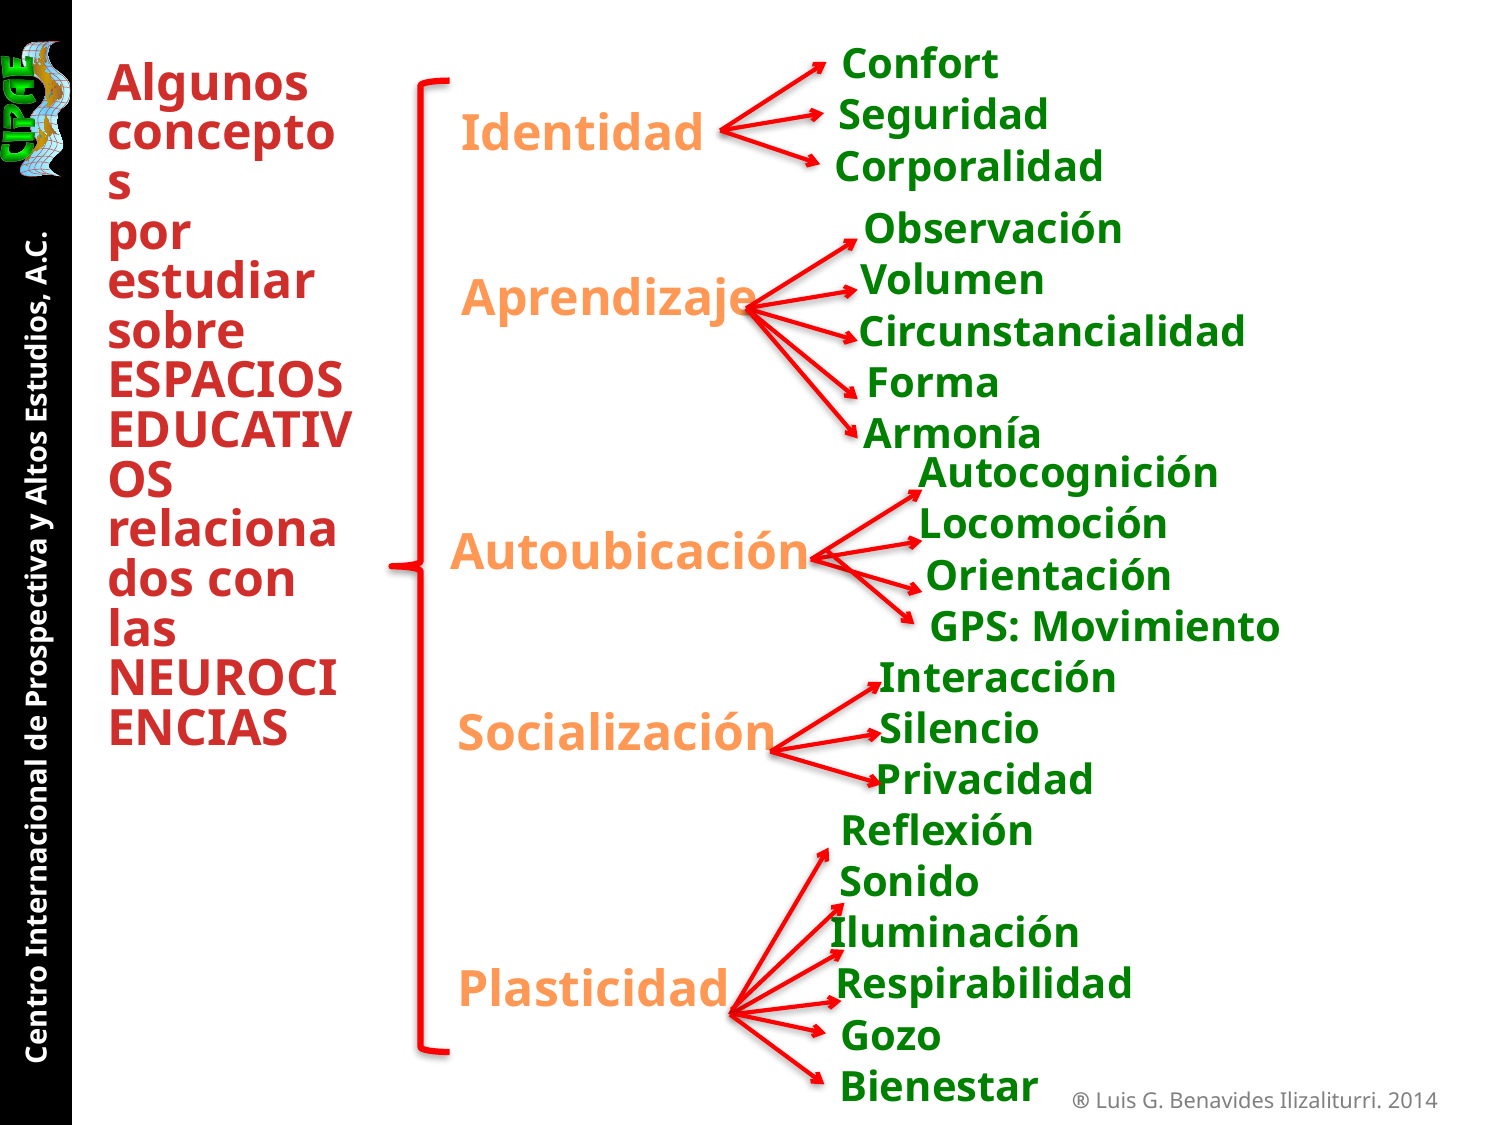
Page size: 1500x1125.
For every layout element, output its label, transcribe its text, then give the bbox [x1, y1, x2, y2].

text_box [810, 540, 923, 552]
text_box Forma [863, 348, 1016, 399]
text_box Confort [826, 29, 1015, 80]
text_box Reflexión [825, 796, 1050, 862]
text_box Plasticidad [454, 948, 724, 1024]
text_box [716, 113, 829, 130]
text_box Sonido [834, 862, 996, 898]
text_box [810, 489, 923, 540]
text_box Volumen [863, 245, 1061, 311]
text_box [729, 847, 829, 903]
text_box GPS: Movimiento [914, 591, 1297, 657]
text_box Respirabilidad [849, 949, 1149, 1015]
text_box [746, 238, 859, 290]
text_box Gozo [834, 1000, 958, 1052]
text_box Observación [848, 194, 1139, 260]
text_box [389, 78, 450, 1055]
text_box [729, 1016, 829, 1086]
text_box Interacción [864, 643, 1134, 708]
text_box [745, 289, 858, 306]
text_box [810, 549, 921, 625]
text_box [731, 902, 845, 1010]
text_box Locomoción [923, 489, 1185, 555]
text_box Autoubicación [454, 511, 805, 587]
text_box Corporalidad [820, 131, 1121, 197]
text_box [770, 732, 883, 751]
text_box Seguridad [833, 80, 1066, 131]
text_box Aprendizaje [454, 258, 740, 334]
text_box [770, 681, 883, 732]
text_box Circunstancialidad [863, 296, 1262, 362]
text_box Bienestar [824, 1052, 1055, 1117]
text_box Orientación [924, 540, 1189, 606]
text_box Armonía [848, 399, 1059, 464]
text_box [745, 308, 858, 439]
text_box Silencio [887, 694, 1056, 745]
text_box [716, 130, 829, 165]
text_box Identidad [454, 93, 711, 168]
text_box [716, 62, 829, 113]
text_box Algunos conceptos por estudiar sobre ESPACIOS EDUCATIVOS relacionados con las NEUROCIENCIAS [92, 53, 375, 763]
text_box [770, 751, 883, 785]
text_box Socialización [454, 693, 764, 768]
text_box Autocognición [904, 438, 1236, 504]
text_box Privacidad [861, 745, 1111, 811]
text_box Iluminación [834, 898, 1096, 949]
